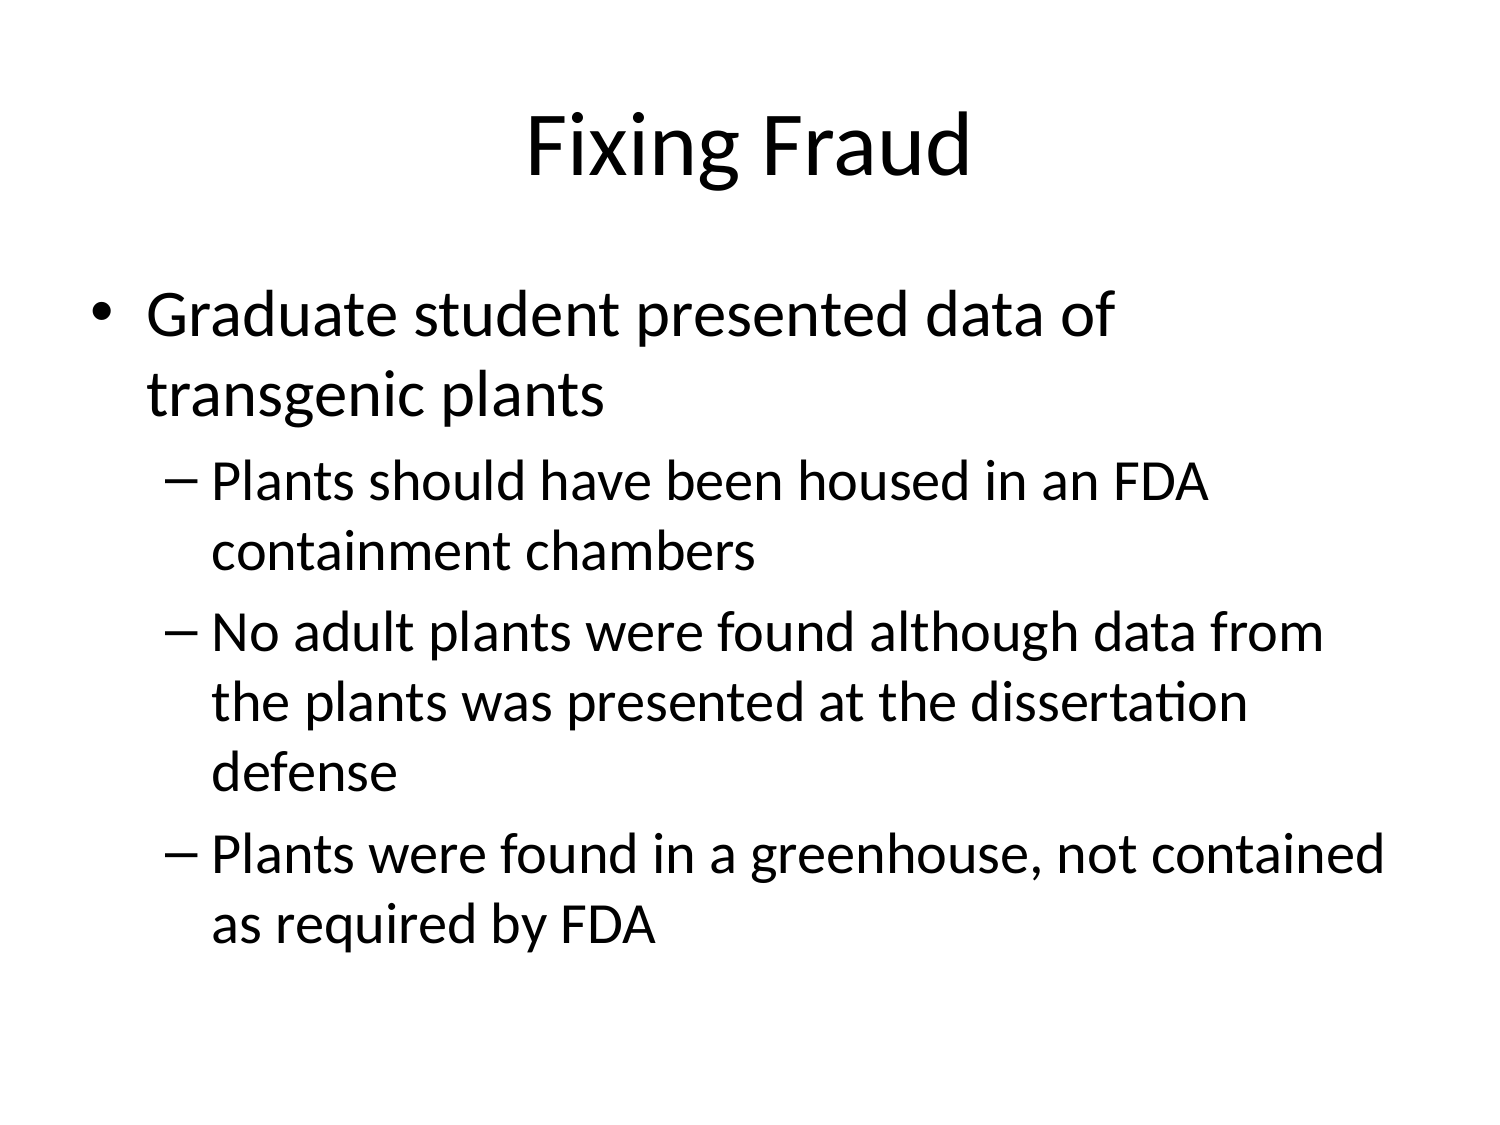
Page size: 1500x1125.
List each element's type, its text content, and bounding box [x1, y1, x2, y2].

list Graduate student presented data of transgenic plants Plants should have been housed in an FDA containment chambers No adult plants were found although data from the plants was presented at the dissertation defense Plants were found in a greenhouse, not contained as required by FDA [75, 262, 1425, 1005]
title Fixing Fraud [75, 45, 1425, 233]
